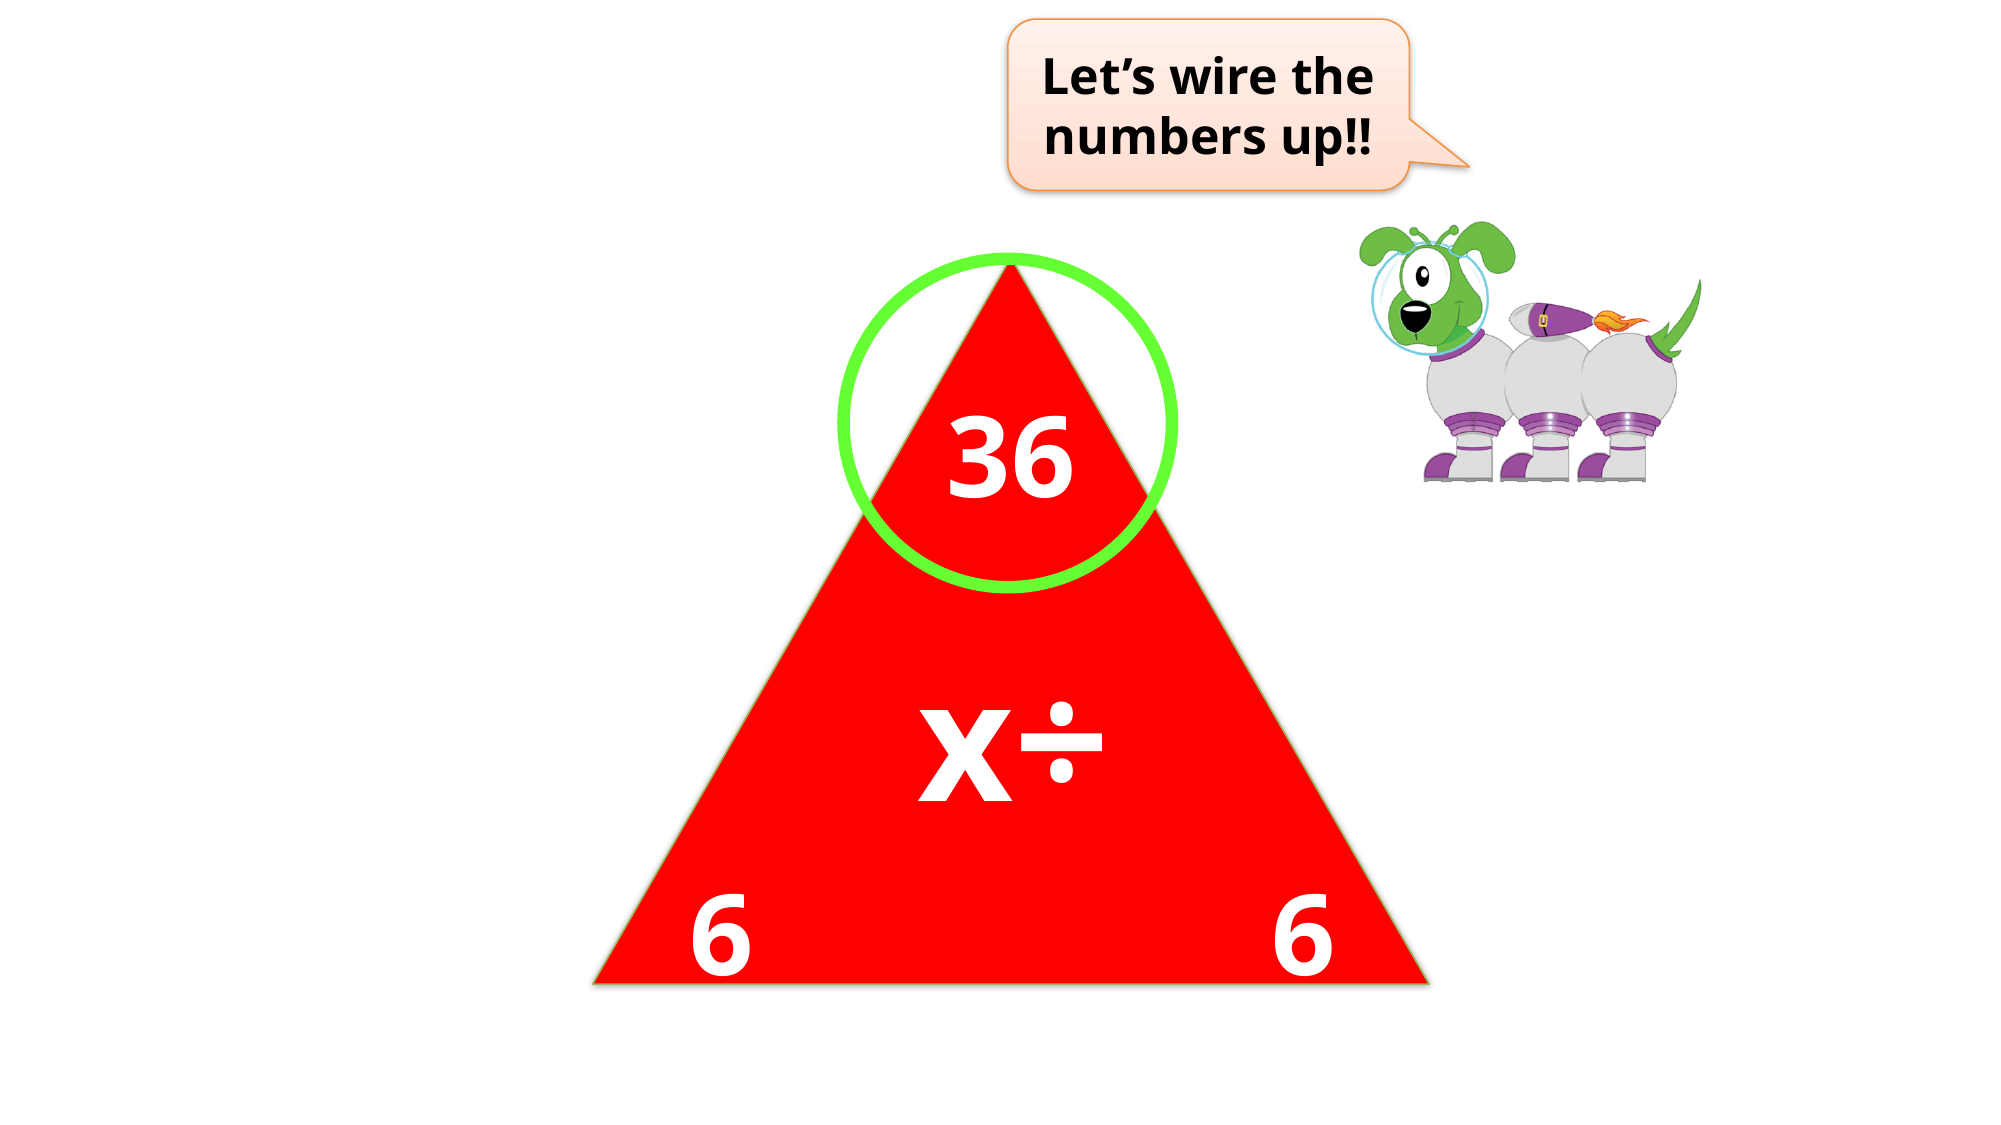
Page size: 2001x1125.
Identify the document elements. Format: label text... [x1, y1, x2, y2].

picture [1338, 214, 1730, 492]
text_box Let’s wire the numbers up!! [1007, 18, 1471, 192]
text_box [592, 257, 1430, 1039]
